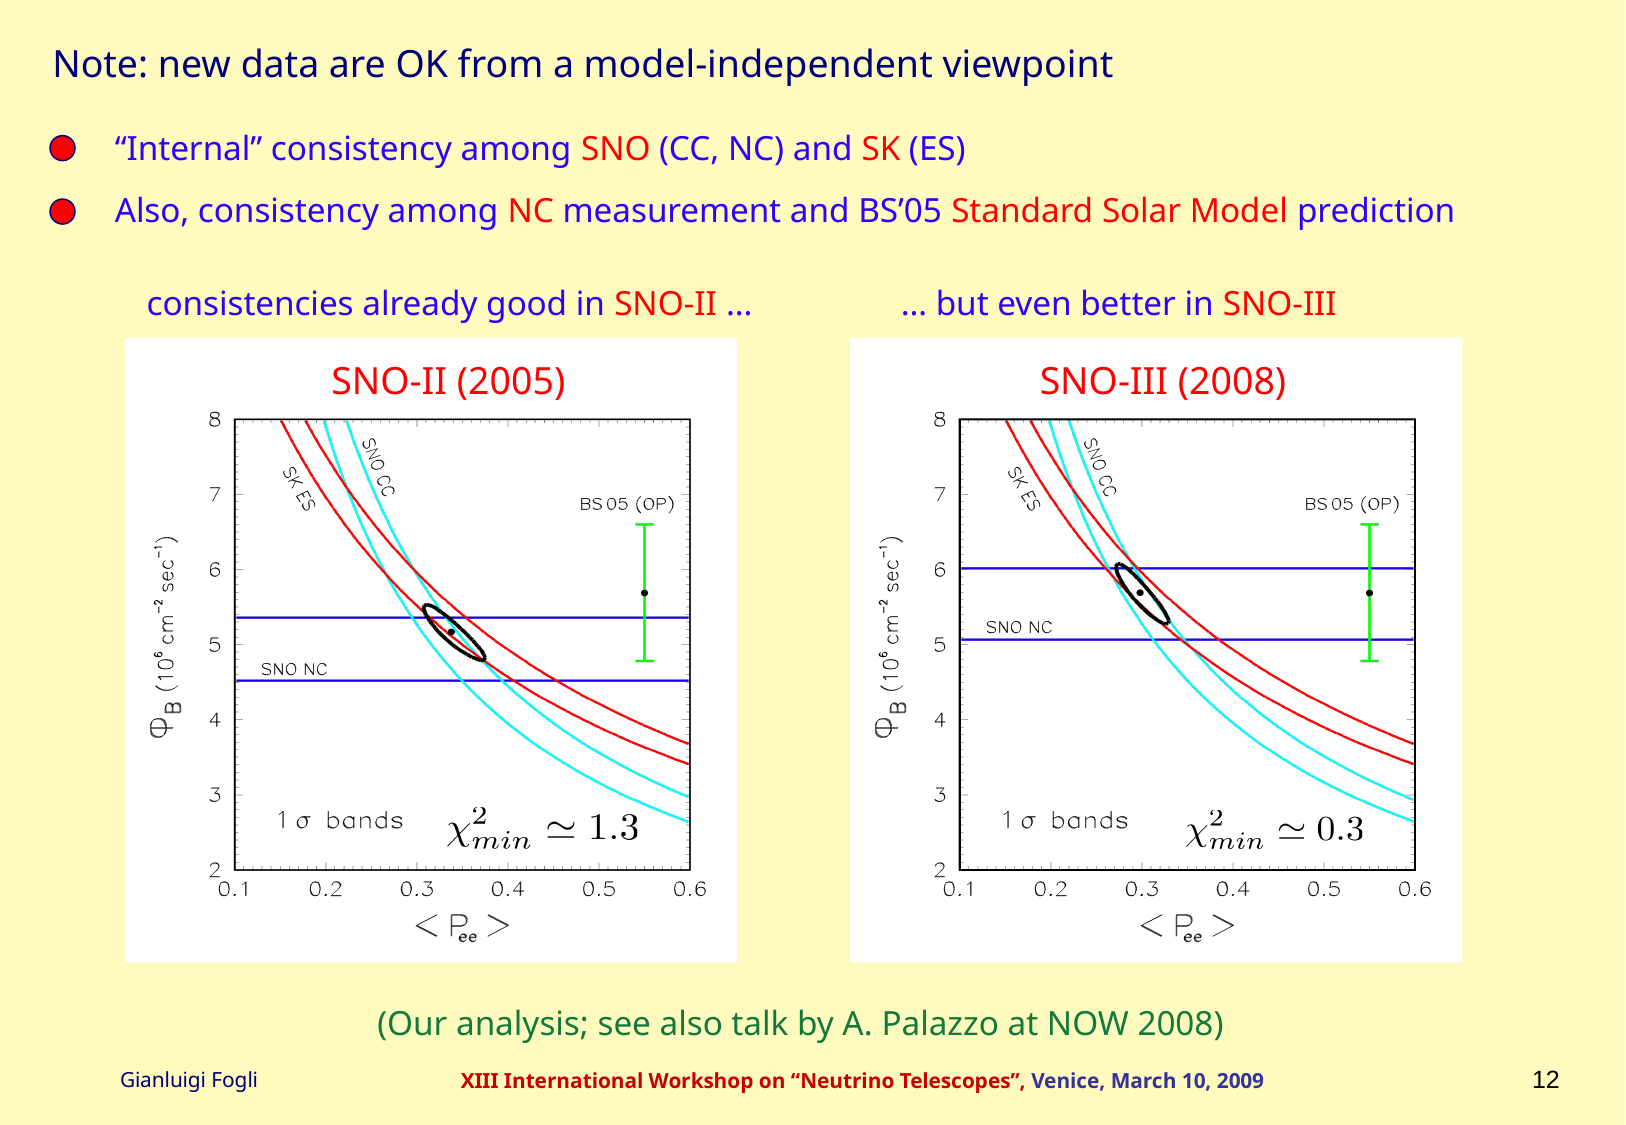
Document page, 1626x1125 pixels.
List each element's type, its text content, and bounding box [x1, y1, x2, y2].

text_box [849, 274, 1485, 963]
slide_number 12 [1236, 1055, 1576, 1107]
text_box (Our analysis; see also talk by A. Palazzo at NOW 2008) [362, 994, 1363, 1050]
text_box Note: new data are OK from a model-independent viewpoint [37, 37, 1138, 88]
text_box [49, 182, 1576, 238]
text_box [49, 119, 1211, 176]
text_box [112, 274, 779, 964]
